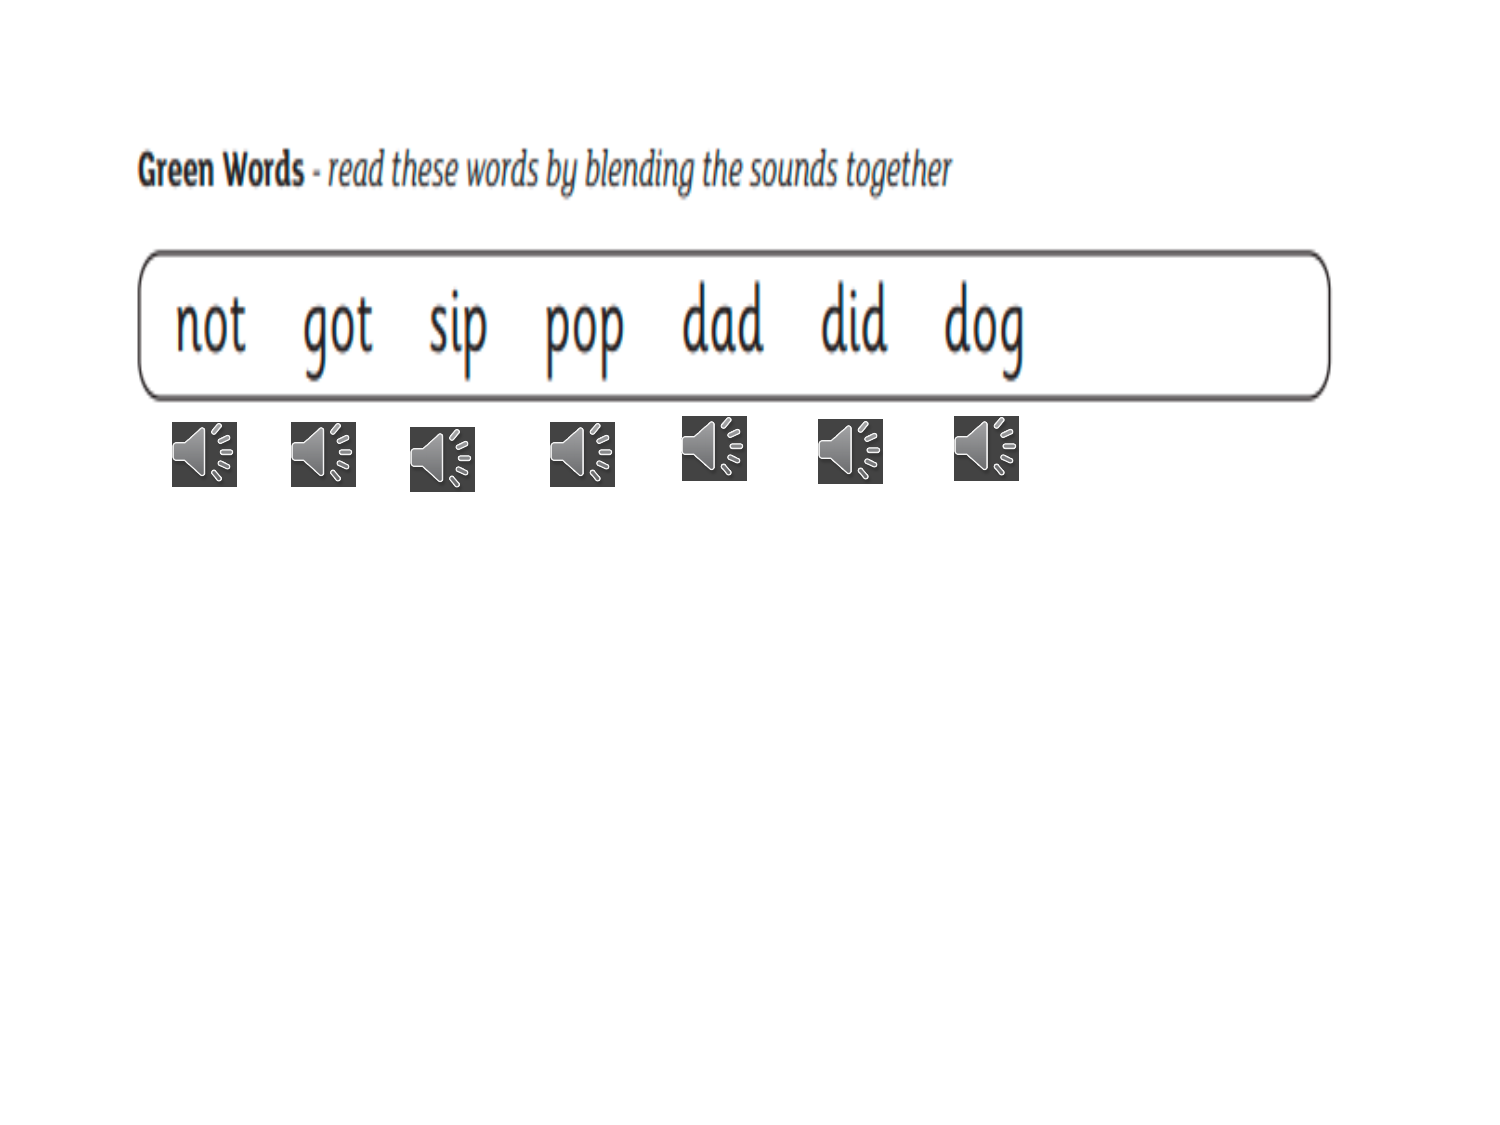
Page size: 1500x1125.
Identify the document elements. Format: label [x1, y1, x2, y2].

list [111, 113, 1355, 433]
picture [170, 420, 239, 488]
picture [548, 420, 617, 488]
picture [408, 426, 477, 494]
picture [289, 420, 358, 488]
picture [817, 418, 885, 486]
picture [953, 414, 1021, 483]
picture [680, 414, 748, 483]
